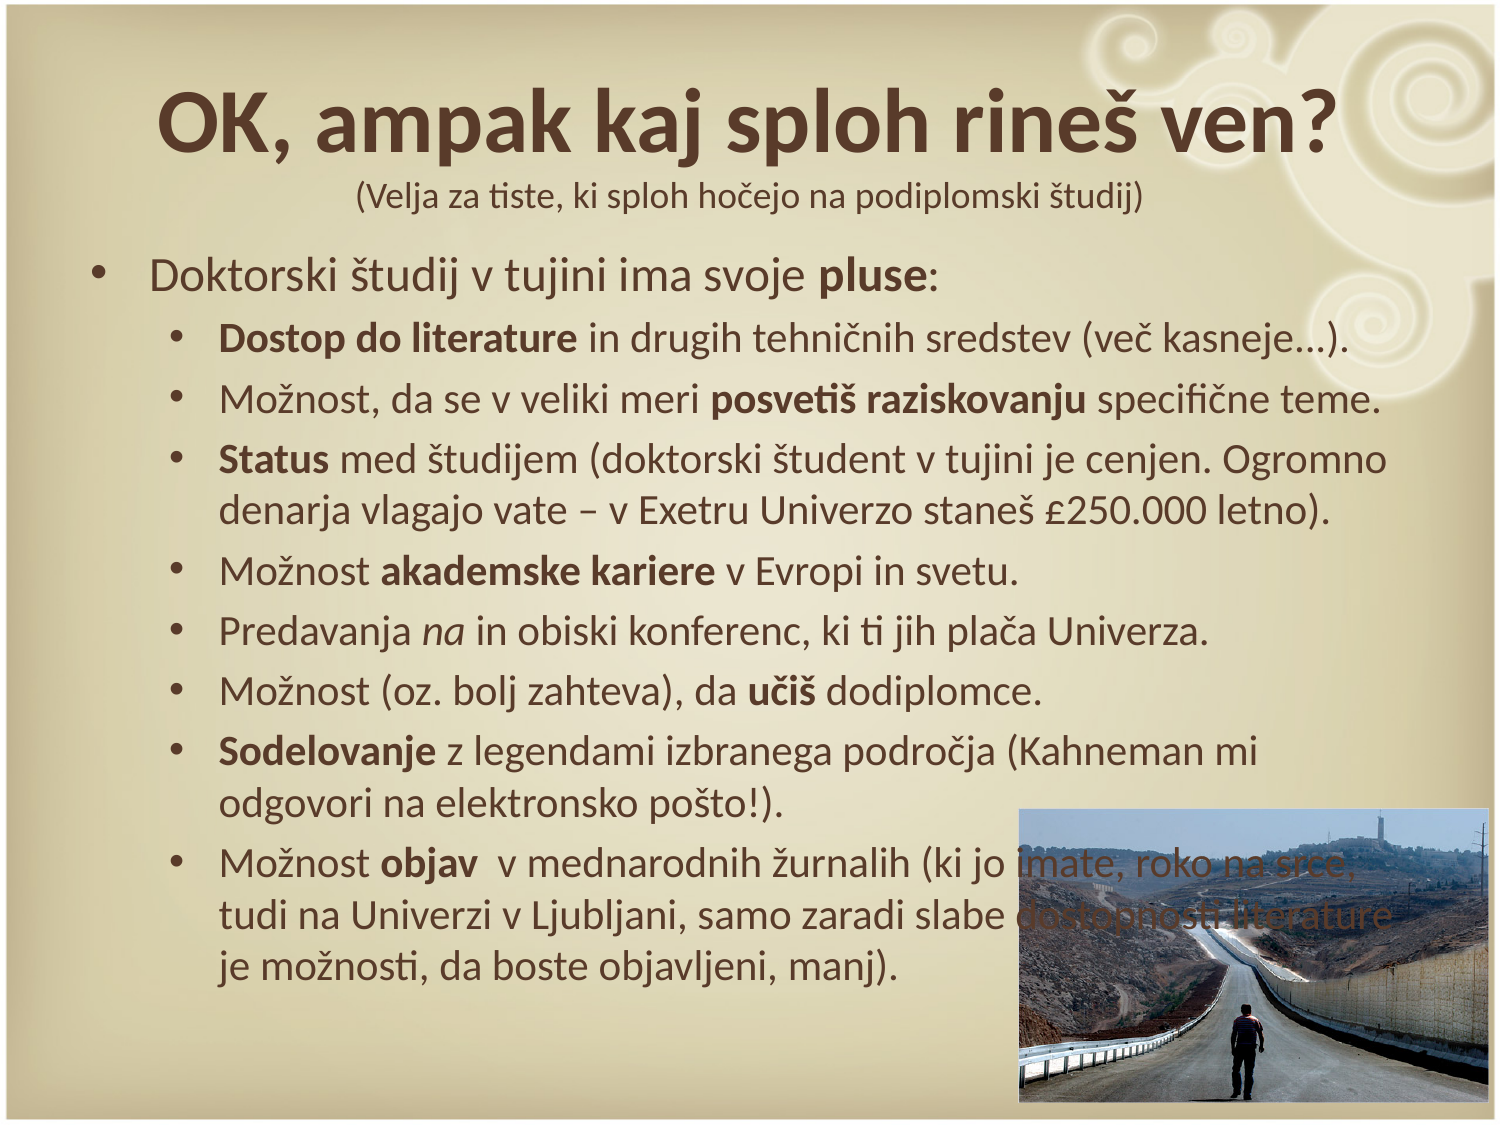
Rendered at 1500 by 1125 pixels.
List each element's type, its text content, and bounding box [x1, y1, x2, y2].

picture [0, 0, 1500, 1125]
title OK, ampak kaj sploh rineš ven? (Velja za tiste, ki sploh hočejo na podiplomski študij) [74, 44, 1426, 233]
list Doktorski študij v tujini ima svoje pluse: Dostop do literature in drugih tehničnih sredstev (več kasneje...). Možnost, da se v veliki meri posvetiš raziskovanju specifične teme. Status med študijem (doktorski študent v tujini je cenjen. Ogromno denarja vlagajo vate – v Exetru Univerzo staneš £250.000 letno). Možnost akademske kariere v Evropi in svetu. Predavanja na in obiski konferenc, ki ti jih plača Univerza. Možnost (oz. bolj zahteva), da učiš dodiplomce. Sodelovanje z legendami izbranega področja (Kahneman mi odgovori na elektronsko pošto!). Možnost objav v mednarodnih žurnalih (ki jo imate, roko na srce, tudi na Univerzi v Ljubljani, samo zaradi slabe dostopnosti literature je možnosti, da boste objavljeni, manj). [74, 234, 1426, 1006]
